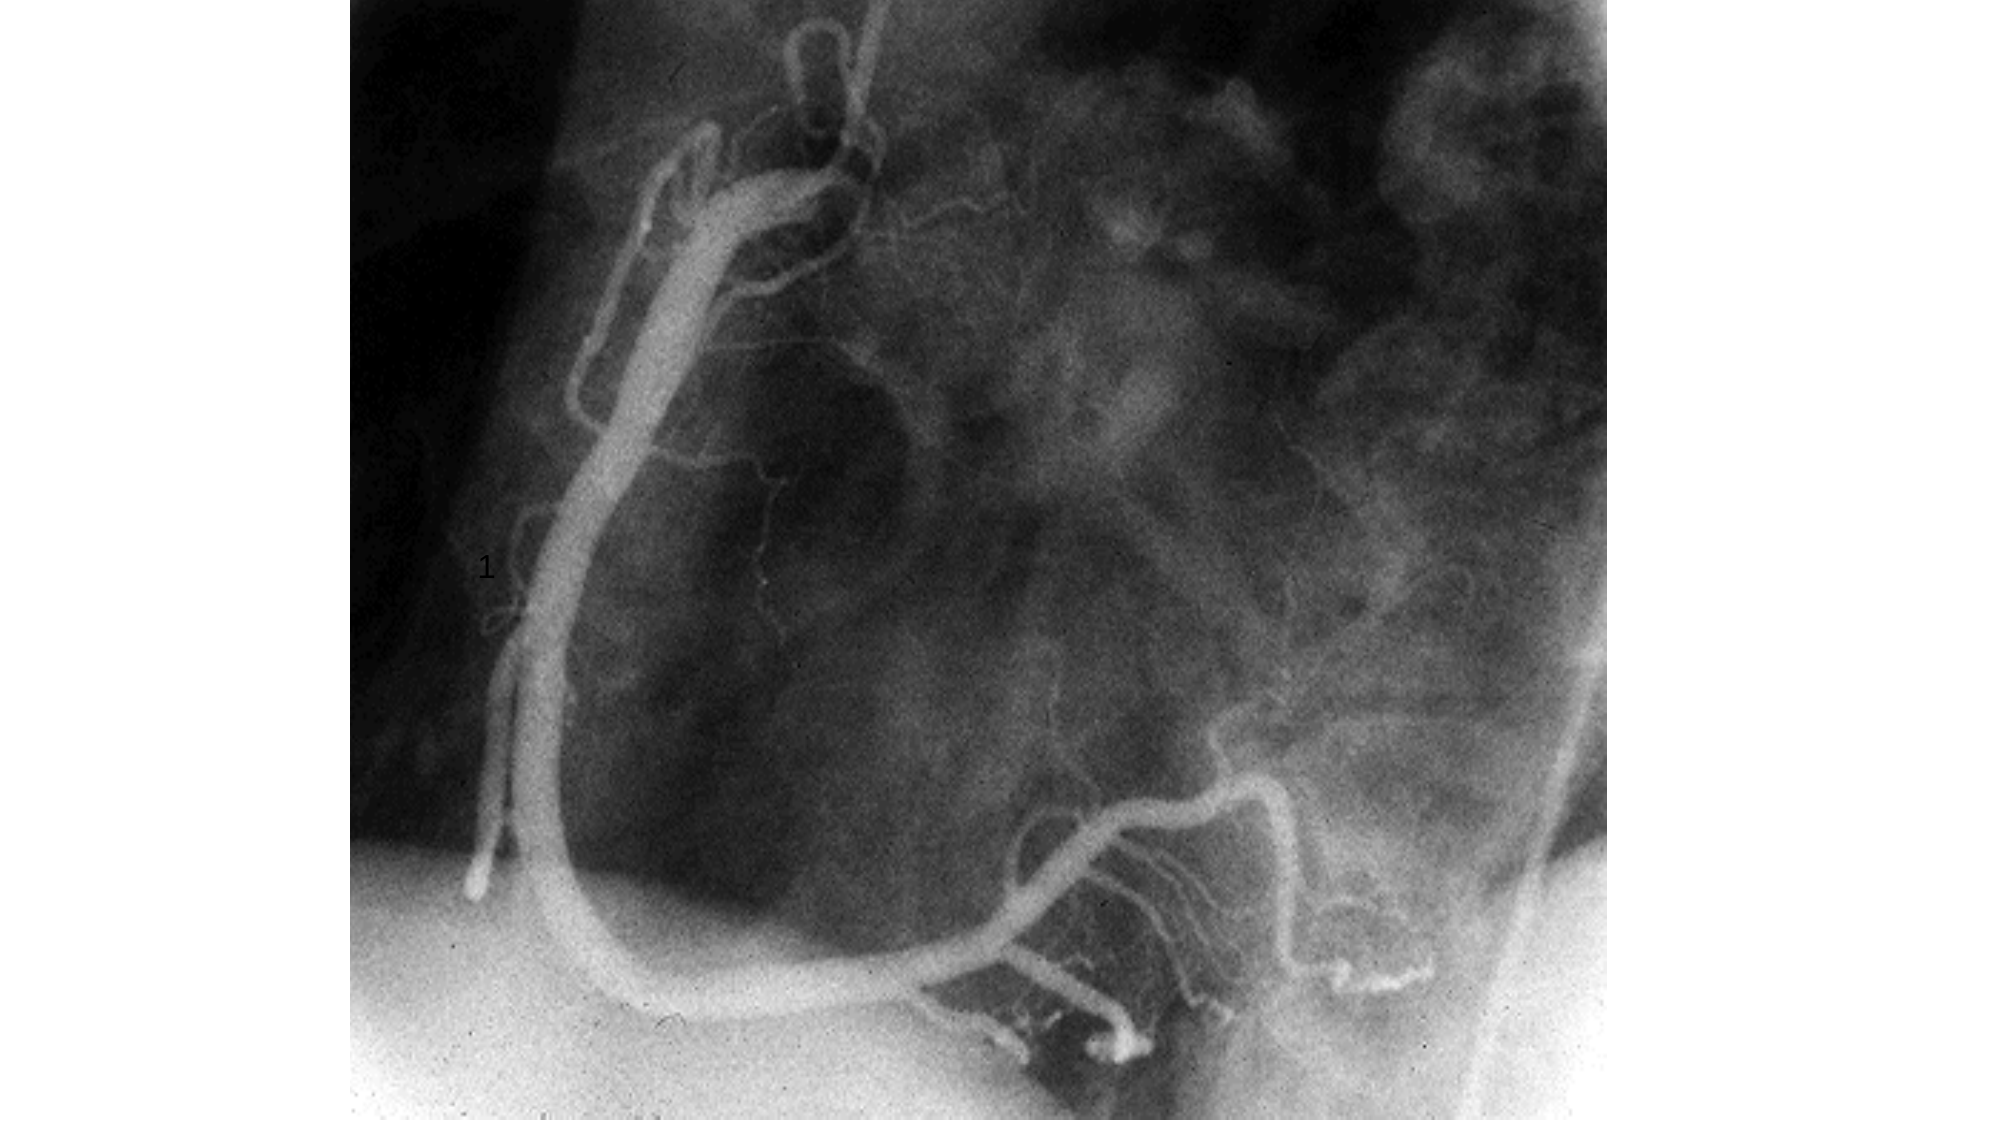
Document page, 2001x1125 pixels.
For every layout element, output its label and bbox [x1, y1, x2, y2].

picture [350, 0, 1607, 1120]
